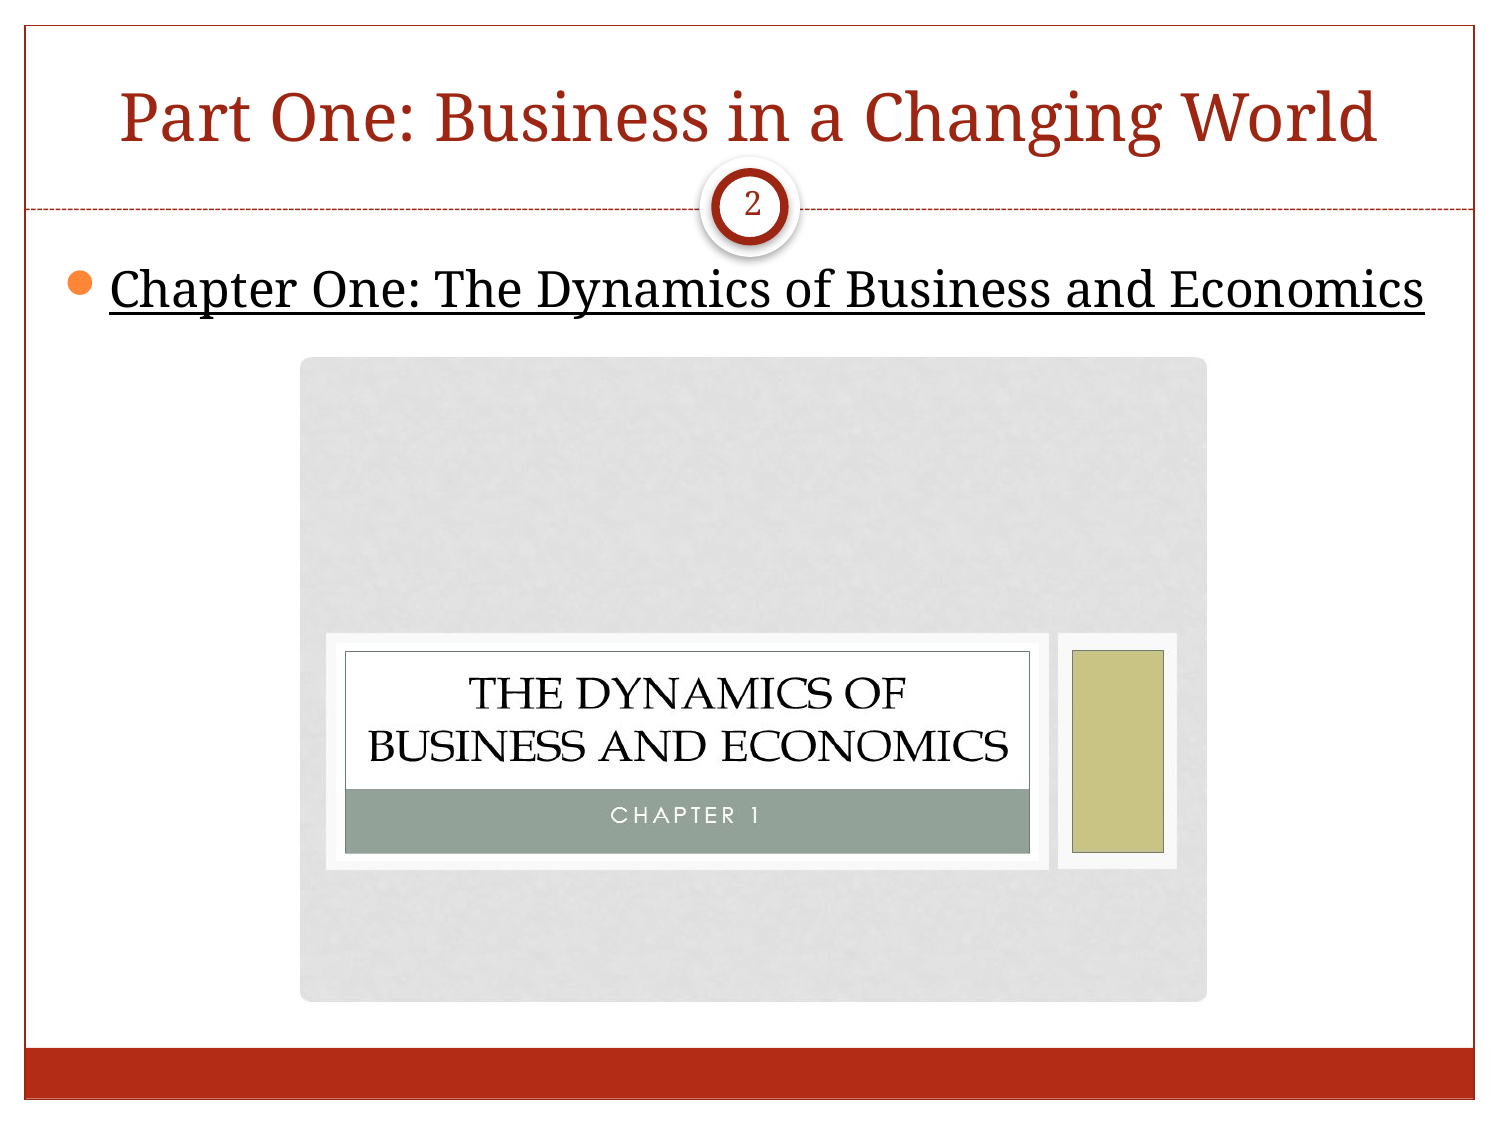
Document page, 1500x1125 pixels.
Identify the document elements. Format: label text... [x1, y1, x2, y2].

list Chapter One: The Dynamics of Business and Economics [49, 250, 1445, 1001]
title Part One: Business in a Changing World [49, 37, 1450, 162]
picture [290, 345, 1216, 1011]
slide_number 2 [715, 168, 791, 241]
